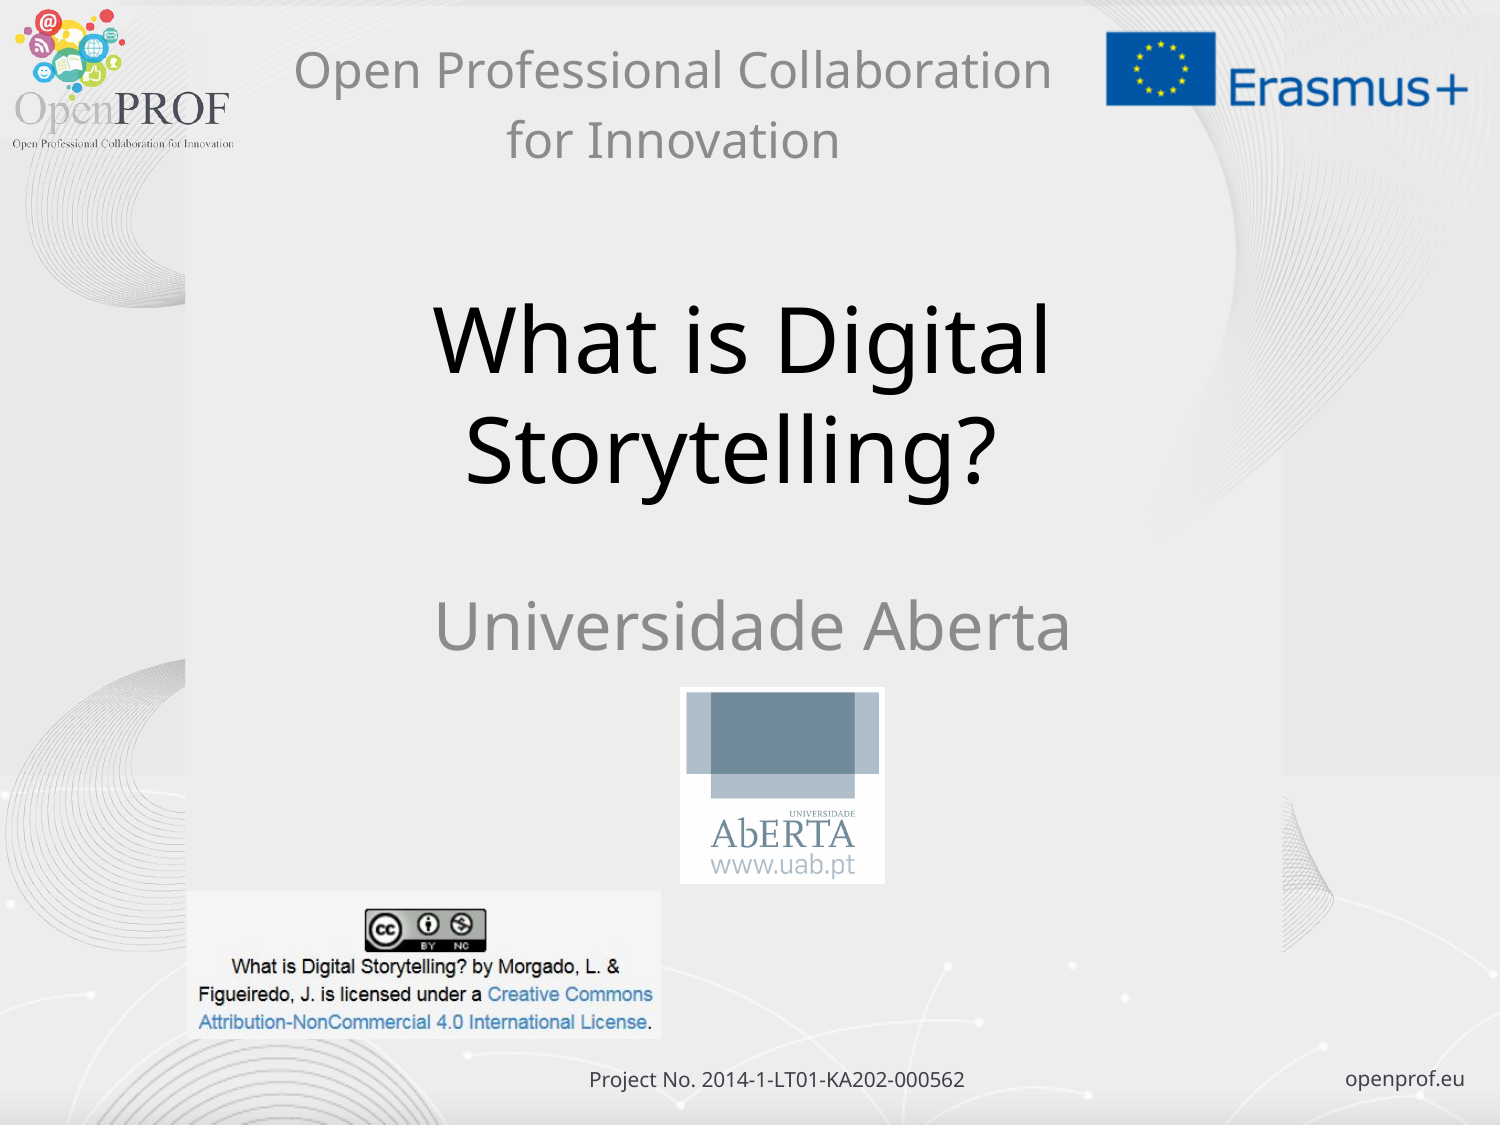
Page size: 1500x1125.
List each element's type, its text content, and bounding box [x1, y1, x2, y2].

title What is Digital Storytelling? [187, 197, 1275, 587]
text_box Open Professional Collaboration for Innovation [251, 31, 1110, 156]
picture [0, 0, 1500, 1125]
subtitle Universidade Aberta [210, 575, 1298, 815]
